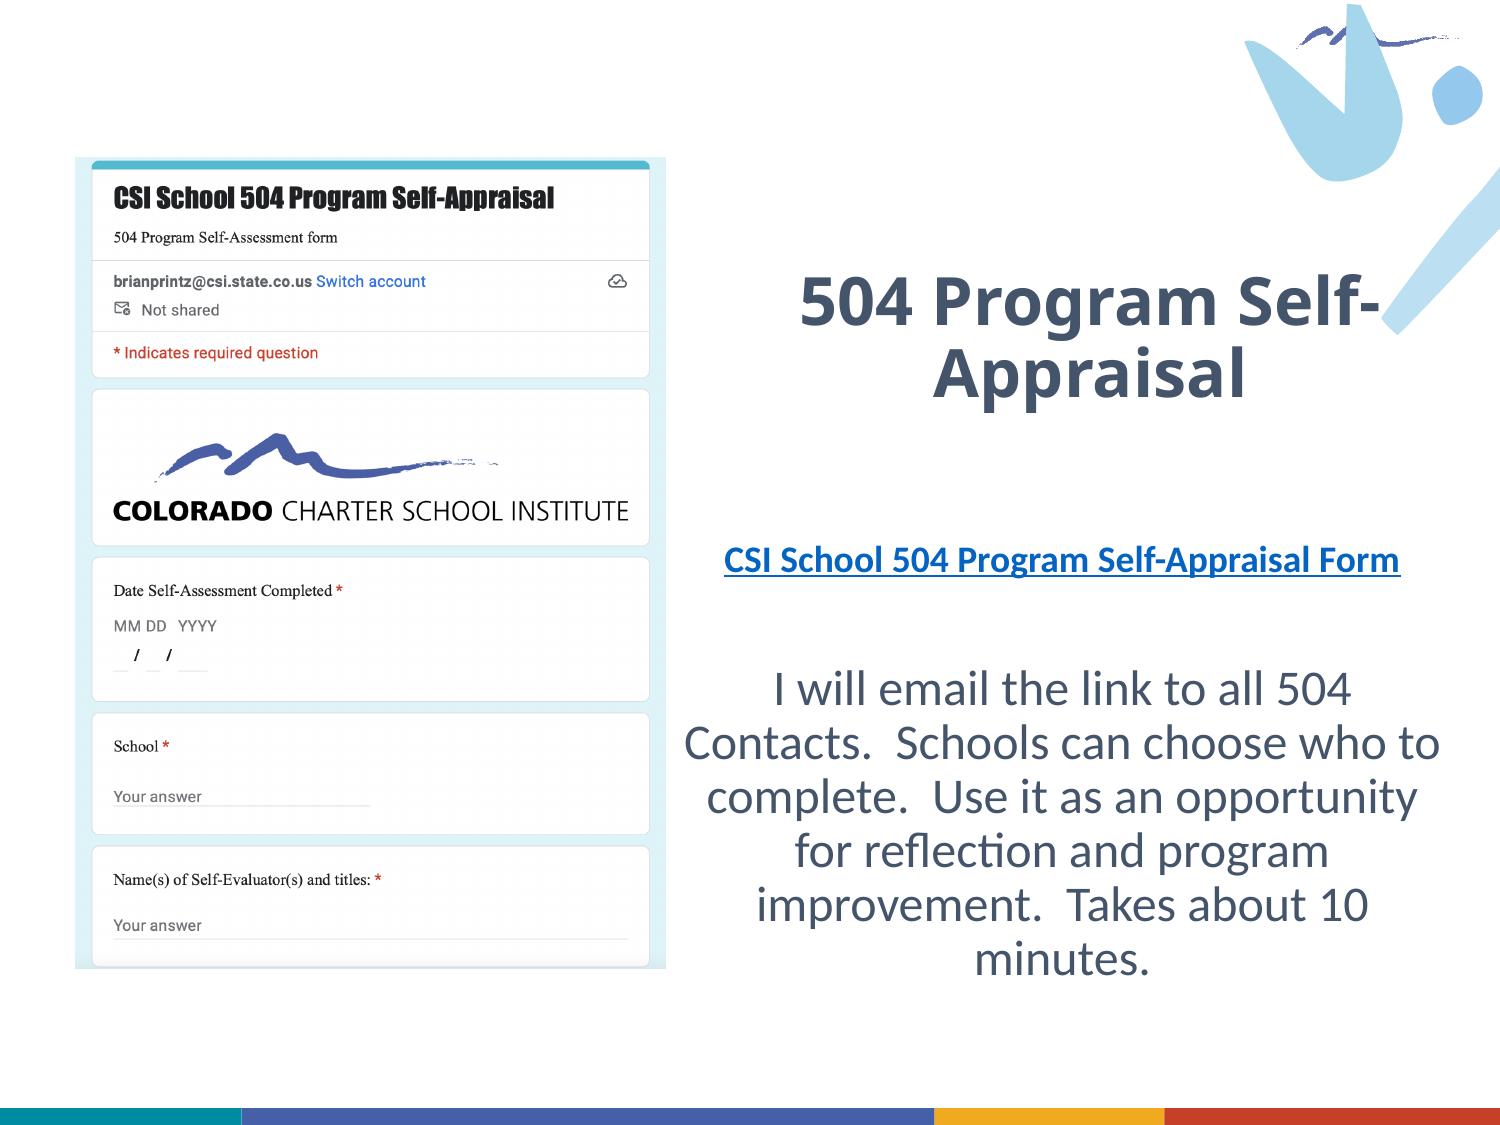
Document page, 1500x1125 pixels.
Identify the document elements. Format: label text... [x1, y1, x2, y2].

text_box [1262, 12, 1487, 355]
picture [75, 157, 666, 969]
title 504 Program Self-Appraisal [693, 187, 1488, 420]
list CSI School 504 Program Self-Appraisal Form I will email the link to all 504 Contacts. Schools can choose who to complete. Use it as an opportunity for reflection and program improvement. Takes about 10 minutes. [665, 424, 1460, 1011]
